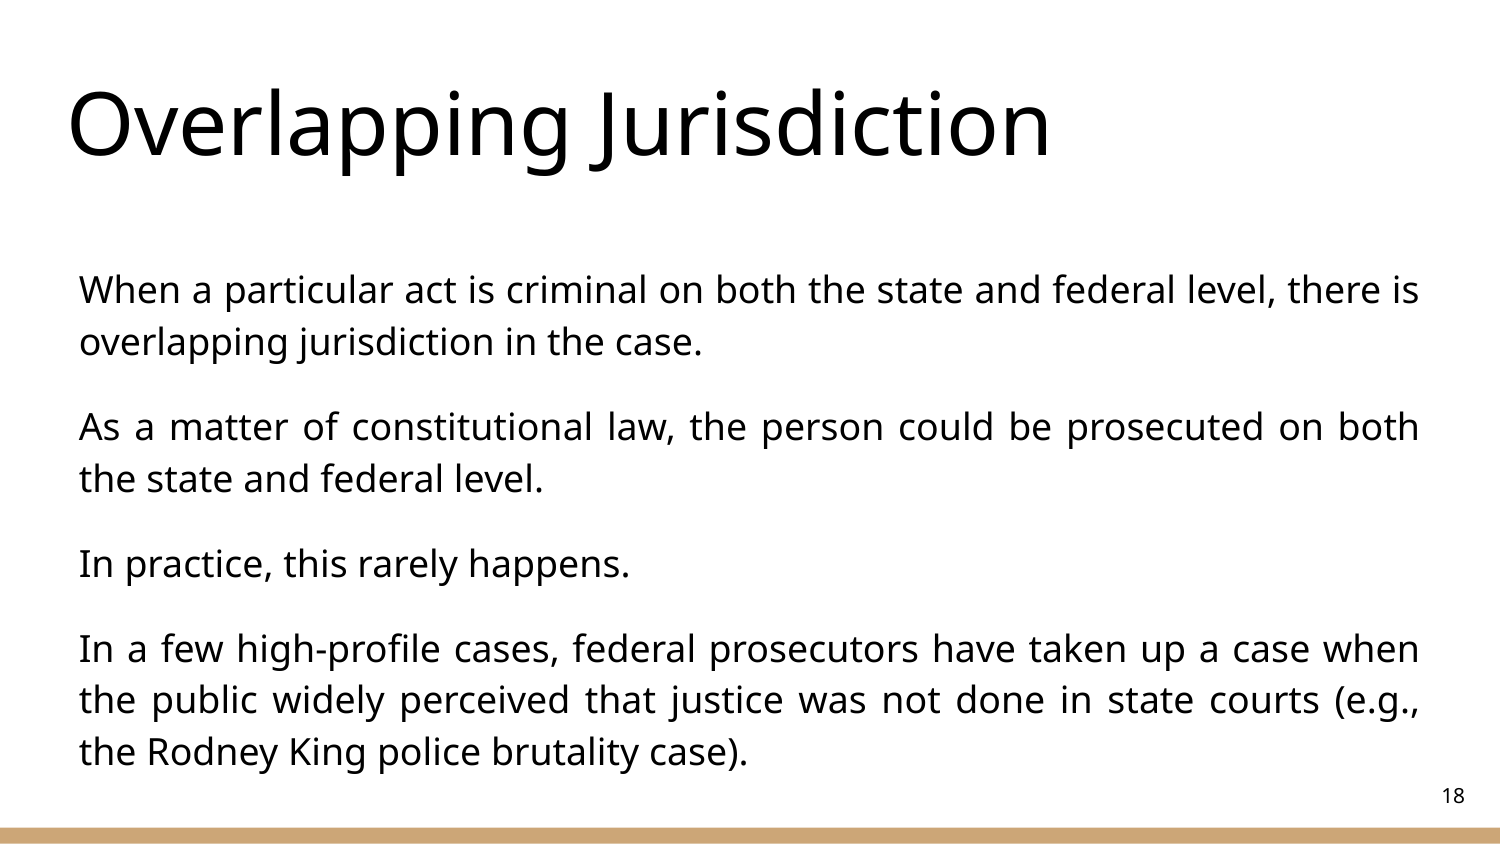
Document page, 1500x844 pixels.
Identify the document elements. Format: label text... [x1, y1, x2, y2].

slide_number ‹#› [1389, 764, 1480, 830]
title Overlapping Jurisdiction [51, 51, 1449, 189]
list When a particular act is criminal on both the state and federal level, there is overlapping jurisdiction in the case. As a matter of constitutional law, the person could be prosecuted on both the state and federal level. In practice, this rarely happens. In a few high-profile cases, federal prosecutors have taken up a case when the public widely perceived that justice was not done in state courts (e.g., the Rodney King police brutality case). [63, 244, 1437, 779]
